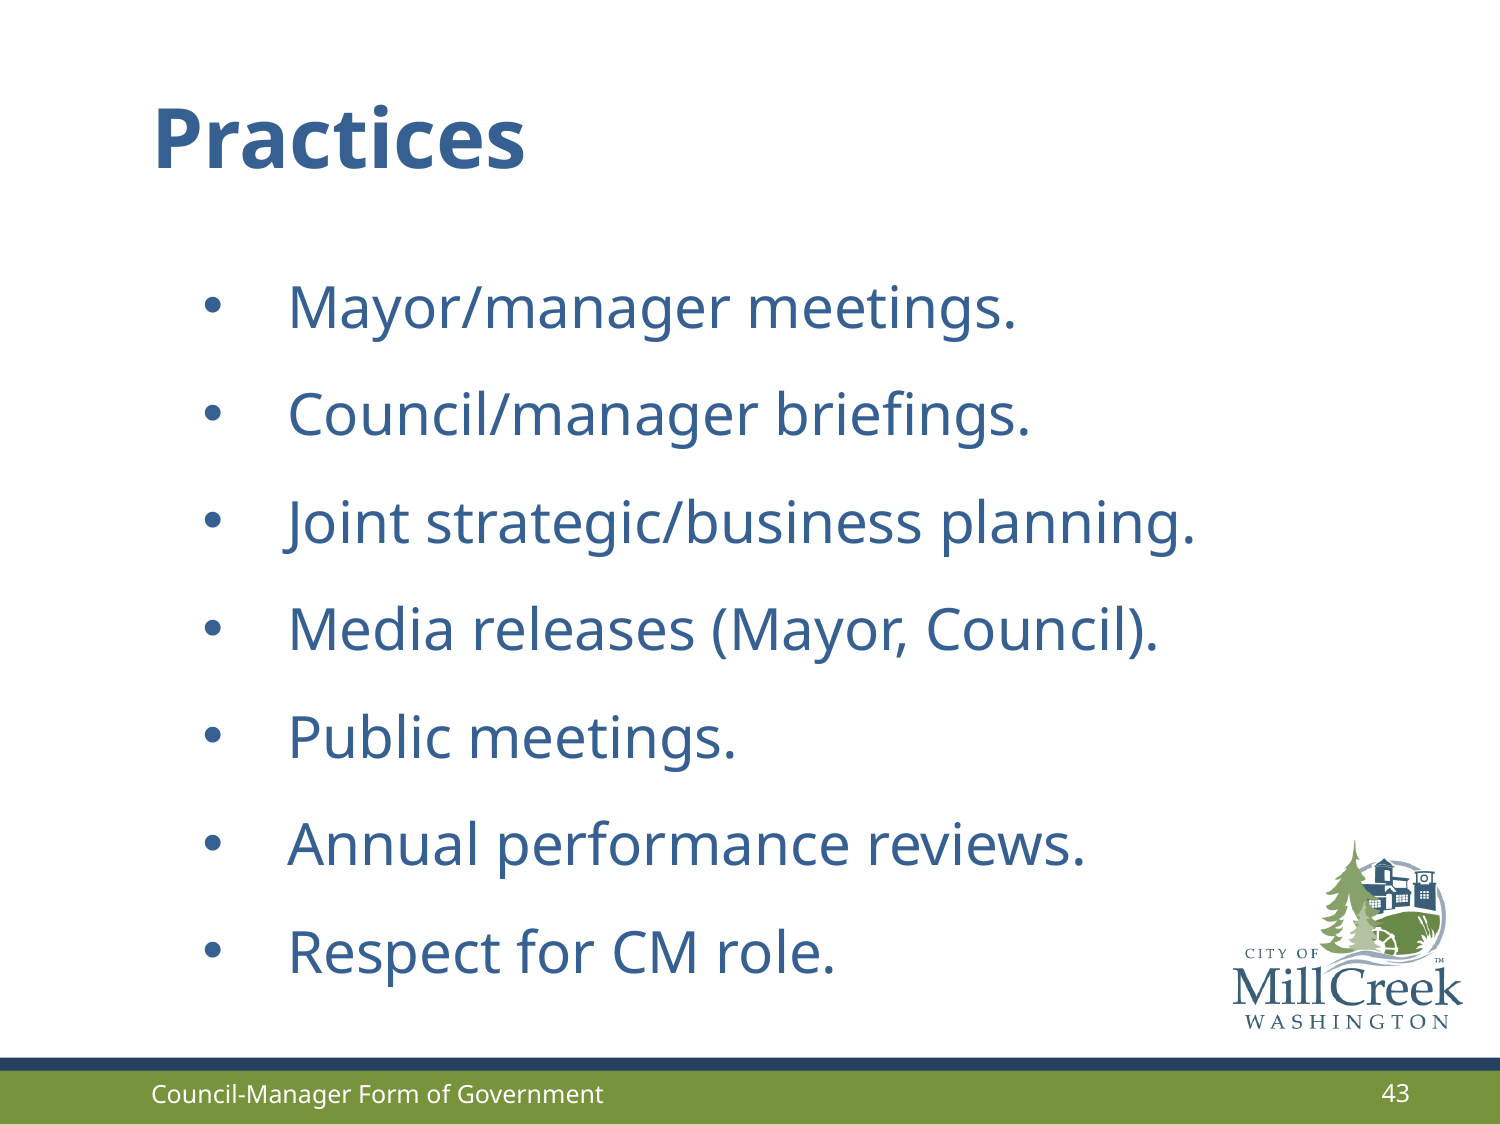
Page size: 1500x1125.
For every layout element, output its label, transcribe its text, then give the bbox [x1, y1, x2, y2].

text_box [0, 1055, 1500, 1073]
text_box [0, 1073, 1500, 1125]
text_box Mayor/manager meetings. Council/manager briefings. Joint strategic/business planning. Media releases (Mayor, Council). Public meetings. Annual performance reviews. Respect for CM role. [139, 262, 1383, 1008]
text_box Council-Manager Form of Government [136, 1070, 949, 1116]
slide_number 43 [1074, 1070, 1425, 1117]
picture [1232, 840, 1463, 1029]
subtitle Practices [136, 77, 1498, 196]
